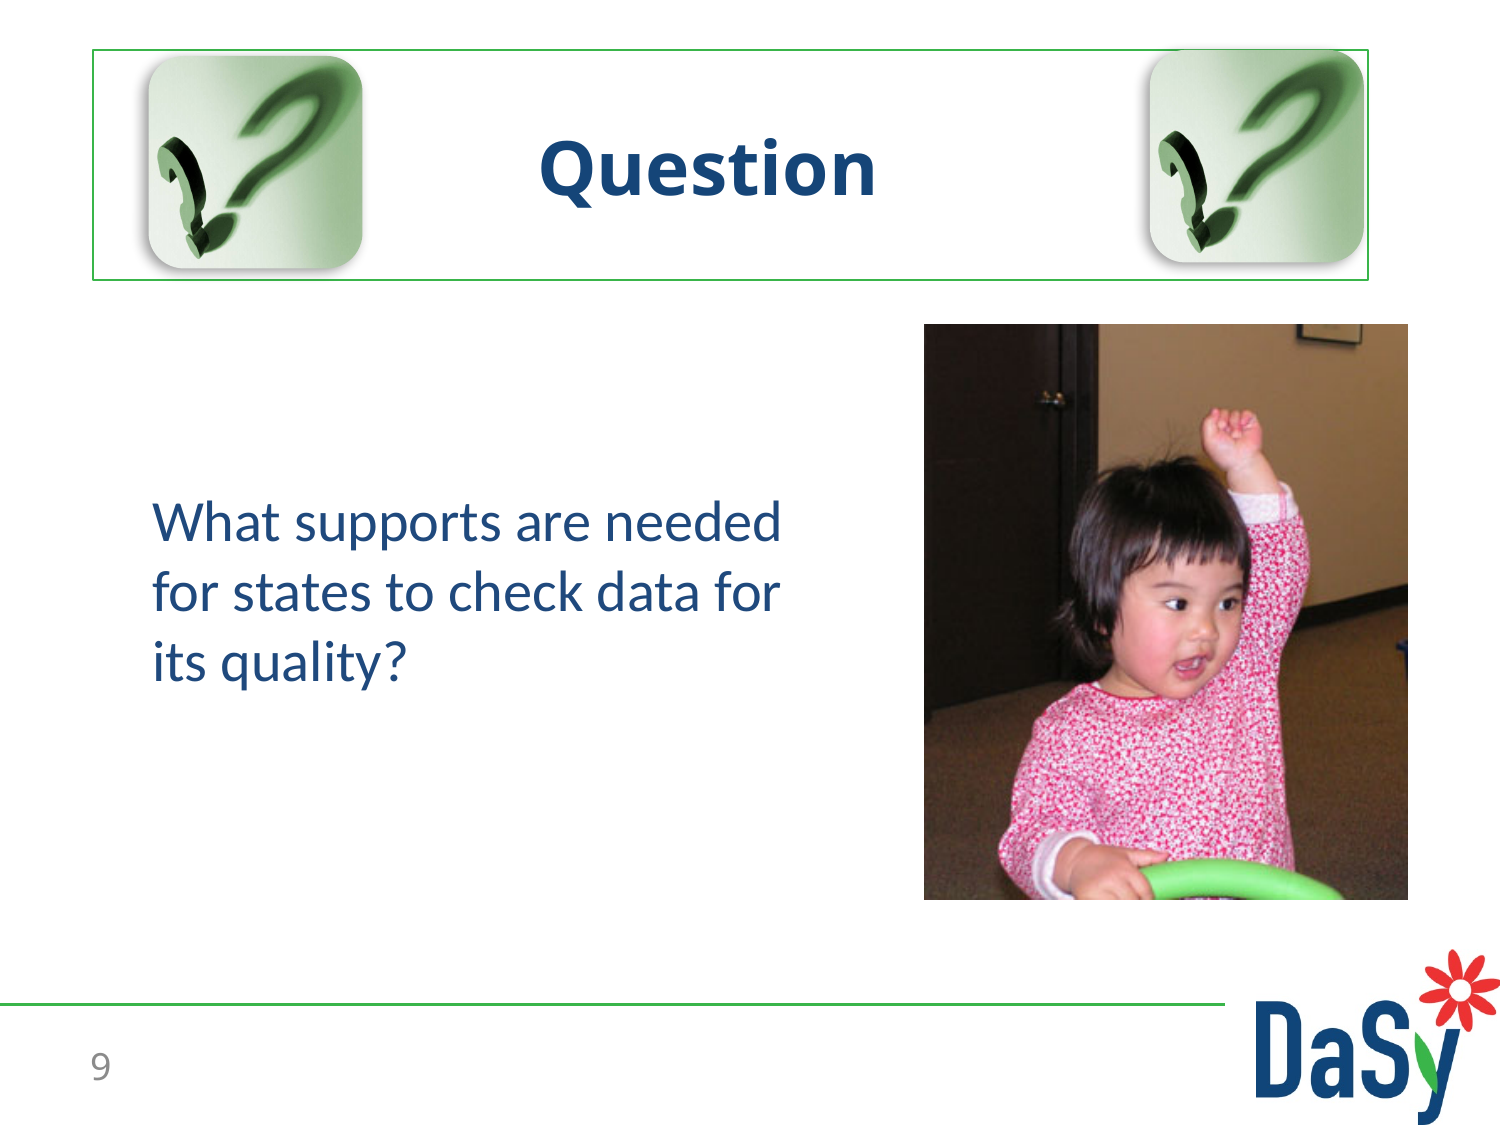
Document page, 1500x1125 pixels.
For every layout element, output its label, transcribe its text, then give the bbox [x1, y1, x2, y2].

list [75, 262, 1425, 925]
title Question [92, 49, 1148, 262]
picture [1256, 949, 1500, 1125]
picture [1149, 49, 1365, 263]
picture [924, 324, 1409, 900]
text_box What supports are needed for states to check data for its quality? [137, 476, 863, 701]
slide_number 9 [75, 1038, 425, 1098]
picture [148, 55, 363, 269]
